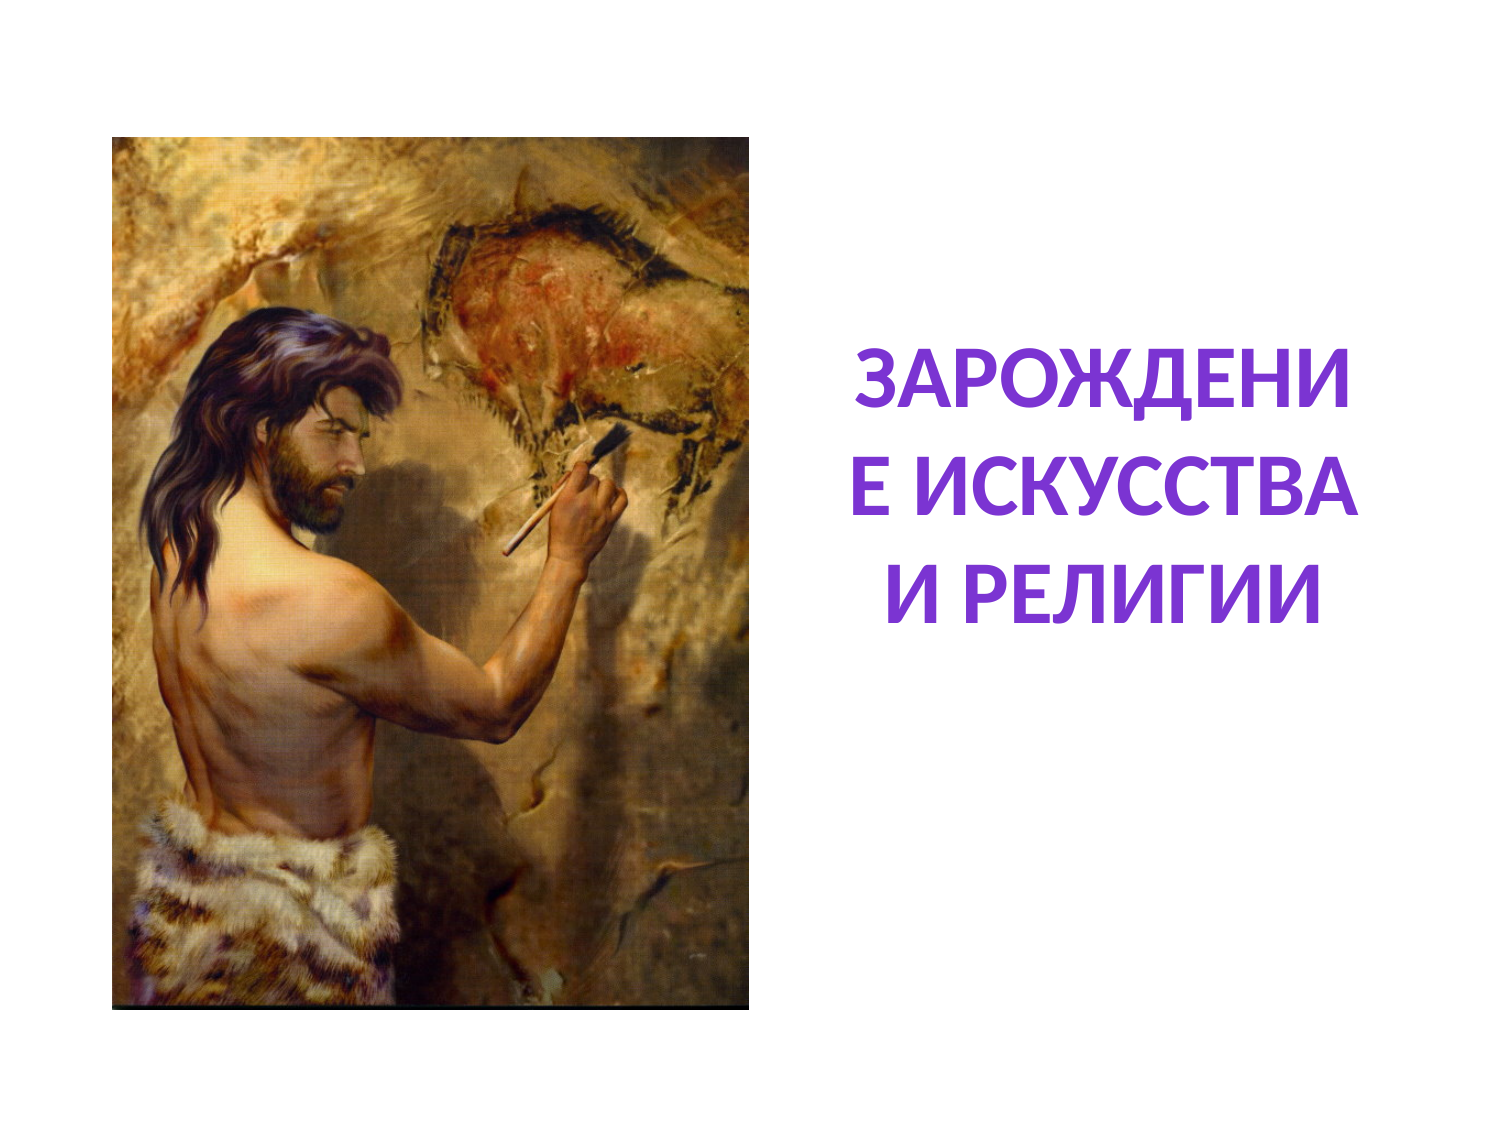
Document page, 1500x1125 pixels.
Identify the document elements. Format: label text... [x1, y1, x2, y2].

title Зарождение искусства и религии [832, 302, 1376, 657]
picture [111, 136, 749, 1010]
